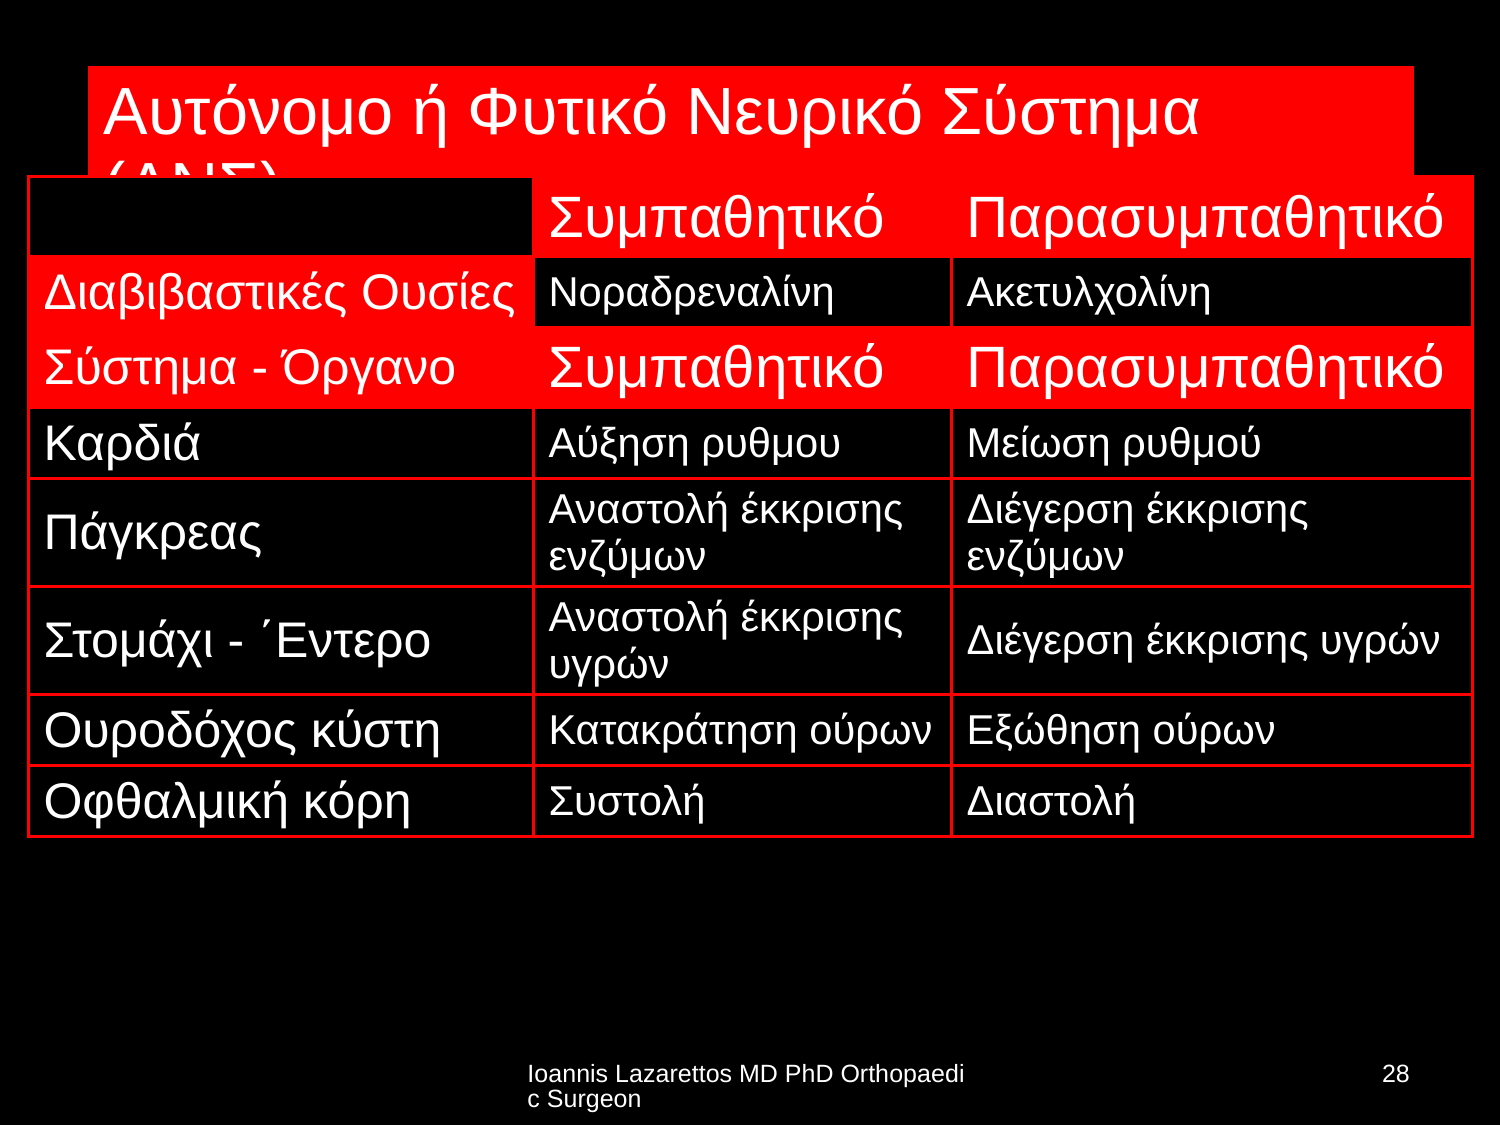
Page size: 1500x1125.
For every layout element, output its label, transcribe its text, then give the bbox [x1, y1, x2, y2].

table_cell Ακετυλχολίνη [953, 258, 1471, 326]
table_cell Μείωση ρυθμού [953, 409, 1471, 477]
table_header Συμπαθητικό [535, 178, 950, 255]
table_header Παρασυμπαθητικό [953, 178, 1471, 255]
table_cell Αναστολή έκκρισης υγρών [535, 588, 950, 693]
table_cell Σύστημα - Όργανο [30, 329, 532, 406]
slide_number 28 [1074, 1042, 1425, 1103]
table_cell Αύξηση ρυθμου [535, 409, 950, 477]
table_cell Κατακράτηση ούρων [535, 696, 950, 764]
table_cell Παρασυμπαθητικό [953, 329, 1471, 406]
footer Ioannis Lazarettos MD PhD Orthopaedic Surgeon [512, 1042, 988, 1103]
table_cell Διαστολή [953, 767, 1471, 835]
table_cell Καρδιά [30, 409, 532, 477]
table_cell Διέγερση έκκρισης υγρών [953, 588, 1471, 693]
table_cell Αναστολή έκκρισης ενζύμων [535, 480, 950, 585]
table_header [30, 178, 532, 255]
table_cell Συμπαθητικό [535, 329, 950, 406]
table_cell Διέγερση έκκρισης ενζύμων [953, 480, 1471, 585]
table_cell Νοραδρεναλίνη [535, 258, 950, 326]
table_cell Συστολή [535, 767, 950, 835]
table_cell Οφθαλμική κόρη [30, 767, 532, 835]
table_cell Πάγκρεας [30, 480, 532, 585]
table_cell Ουροδόχος κύστη [30, 696, 532, 764]
table_header Αυτόνομο ή Φυτικό Νευρικό Σύστημα (ΑΝΣ) [90, 66, 1412, 175]
table_cell Διαβιβαστικές Ουσίες [30, 258, 532, 326]
table_cell Εξώθηση ούρων [953, 696, 1471, 764]
table_cell Στομάχι - ΄Εντερο [30, 588, 532, 693]
